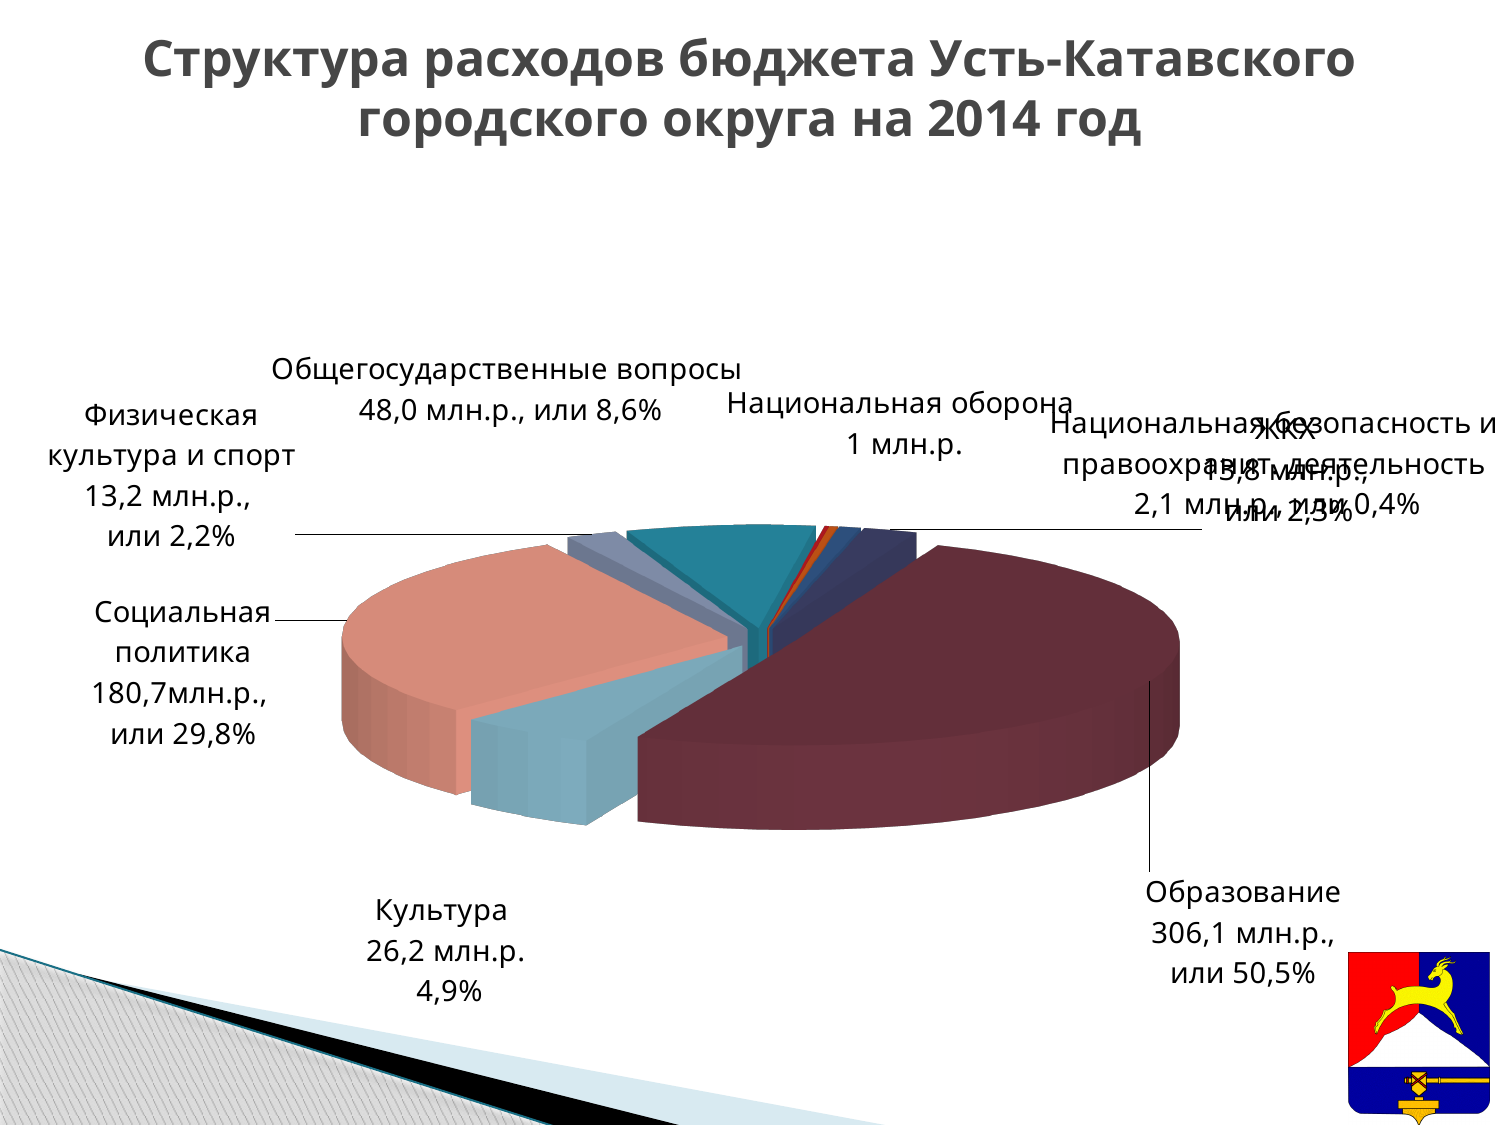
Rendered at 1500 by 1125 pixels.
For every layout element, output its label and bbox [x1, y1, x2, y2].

picture [1348, 1012, 1490, 1125]
chart [0, 125, 1500, 1012]
